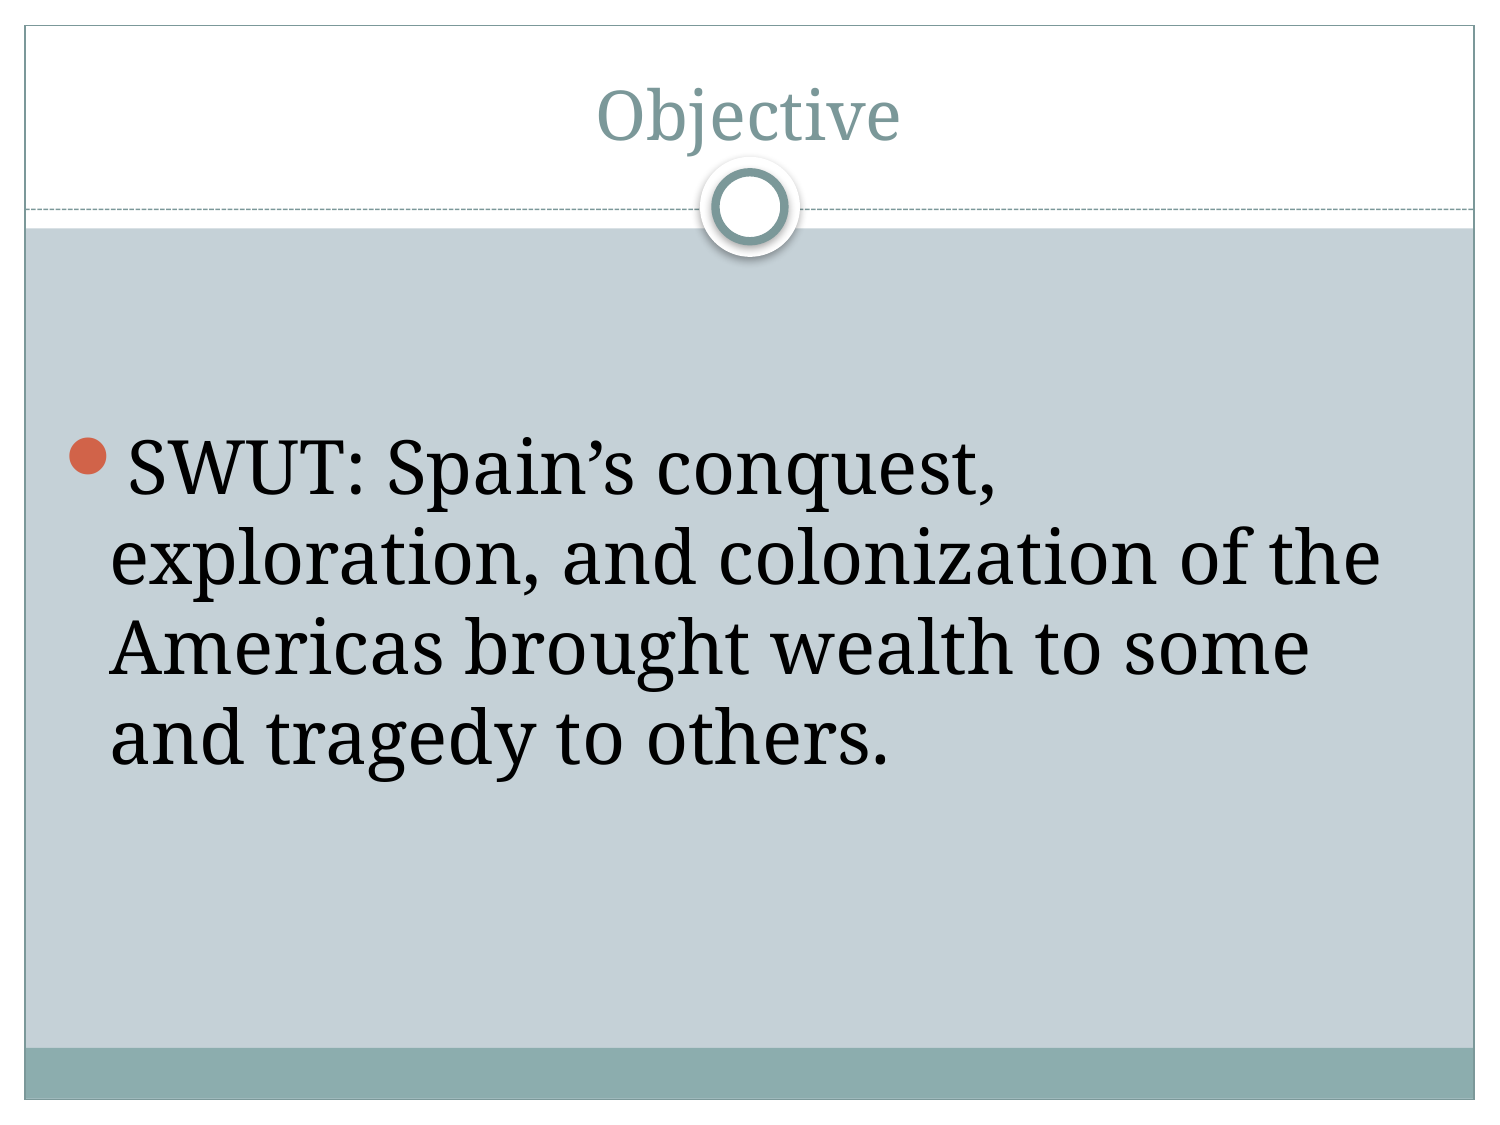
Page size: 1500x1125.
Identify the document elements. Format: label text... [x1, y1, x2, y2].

list SWUT: Spain’s conquest, exploration, and colonization of the Americas brought wealth to some and tragedy to others. [49, 412, 1445, 1001]
title Objective [49, 37, 1450, 162]
